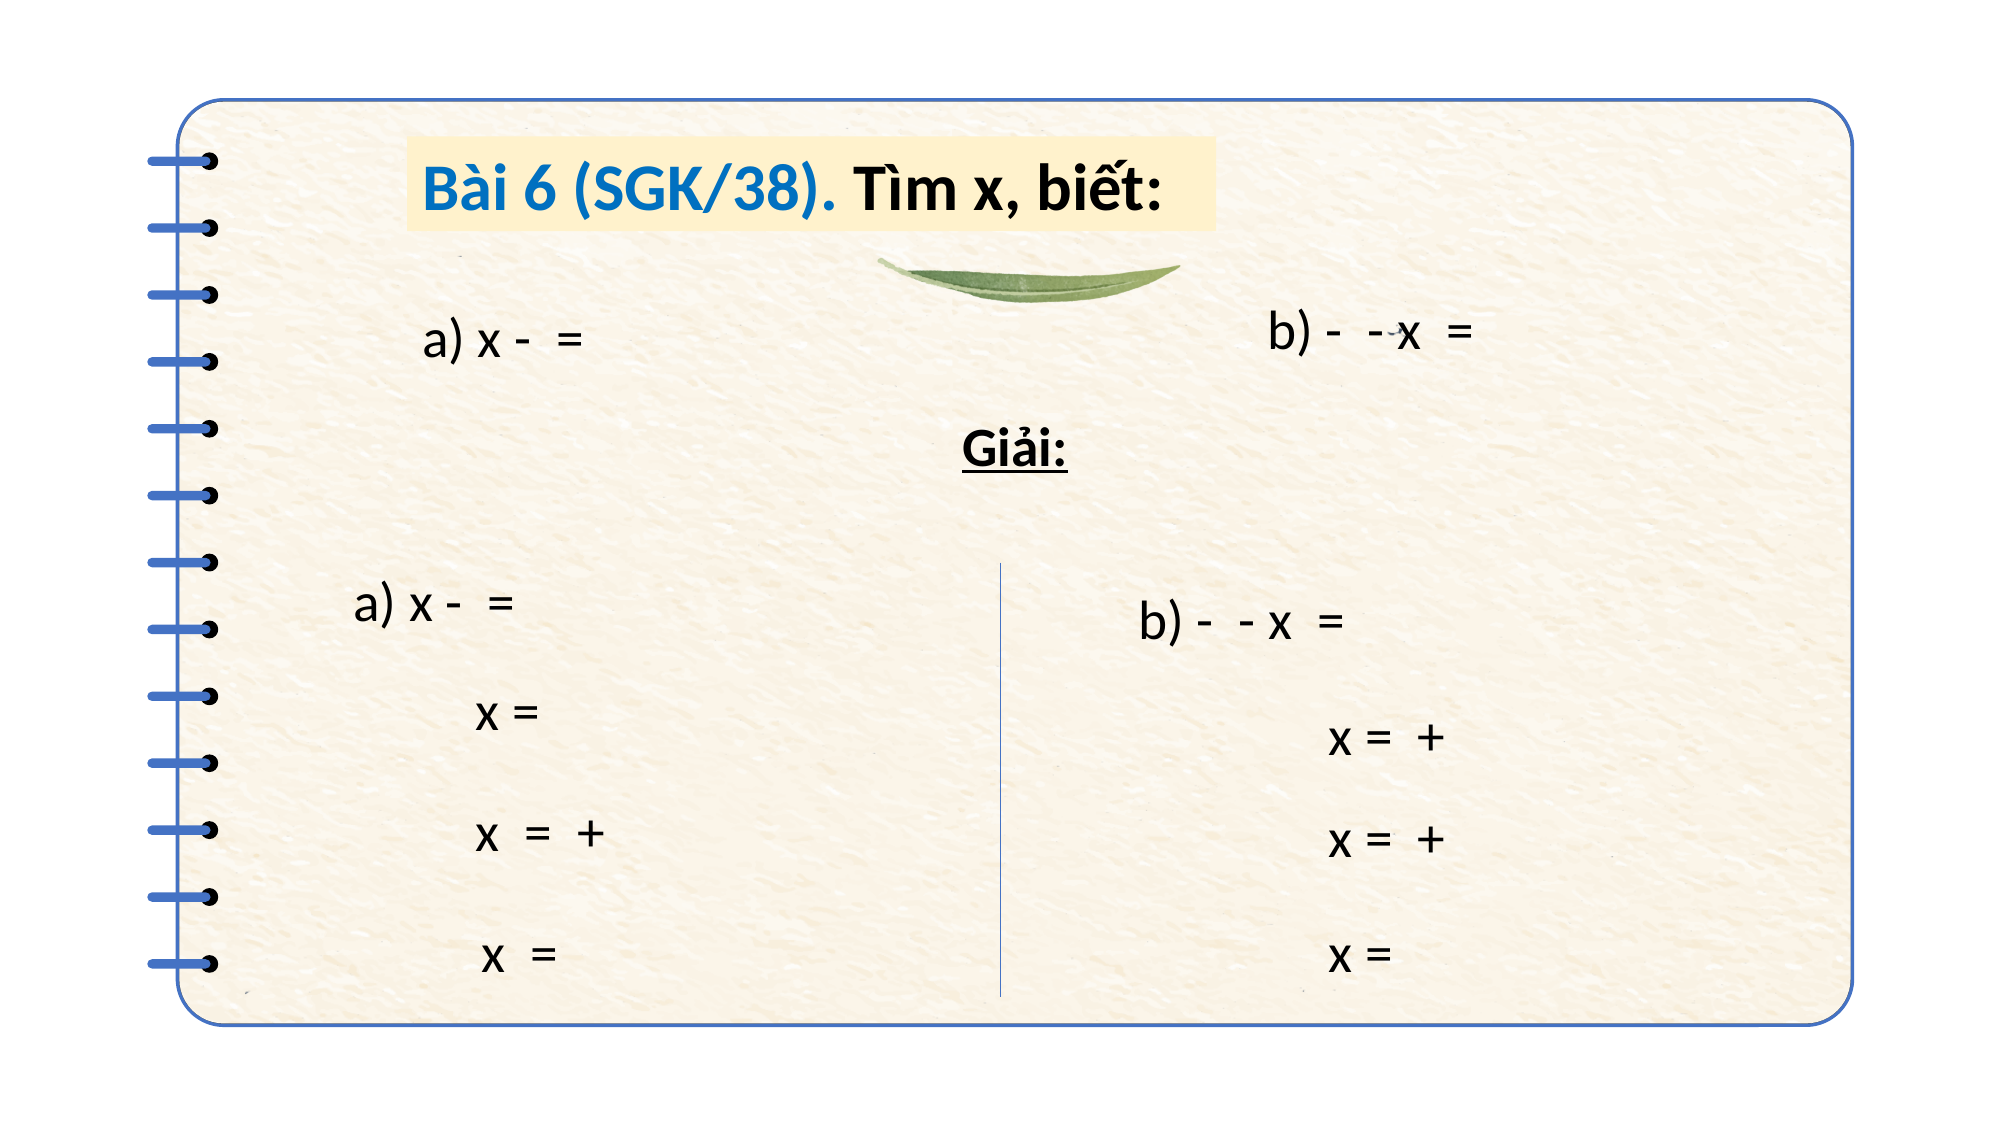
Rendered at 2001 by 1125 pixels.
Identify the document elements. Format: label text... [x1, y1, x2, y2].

picture [179, 50, 1851, 1024]
text_box Giải: [947, 403, 1124, 485]
text_box Bài 6 (SGK/38). Tìm x, biết: [407, 136, 1217, 232]
